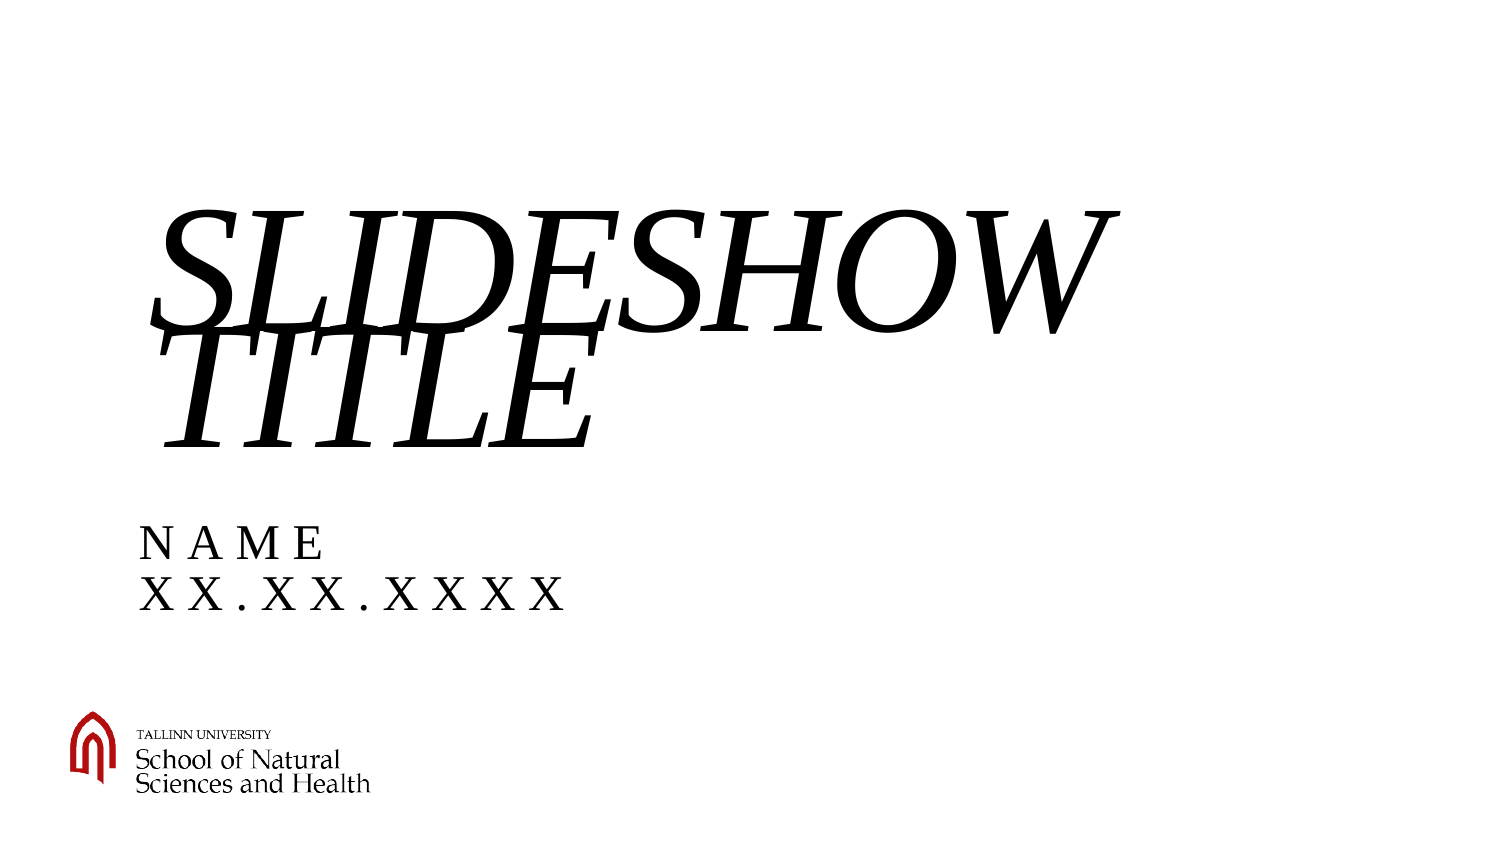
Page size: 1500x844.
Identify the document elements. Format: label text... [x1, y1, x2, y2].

subtitle name xx.xx.xxxx [132, 506, 1311, 649]
title Slideshow title [134, 230, 1410, 415]
picture [29, 670, 412, 844]
